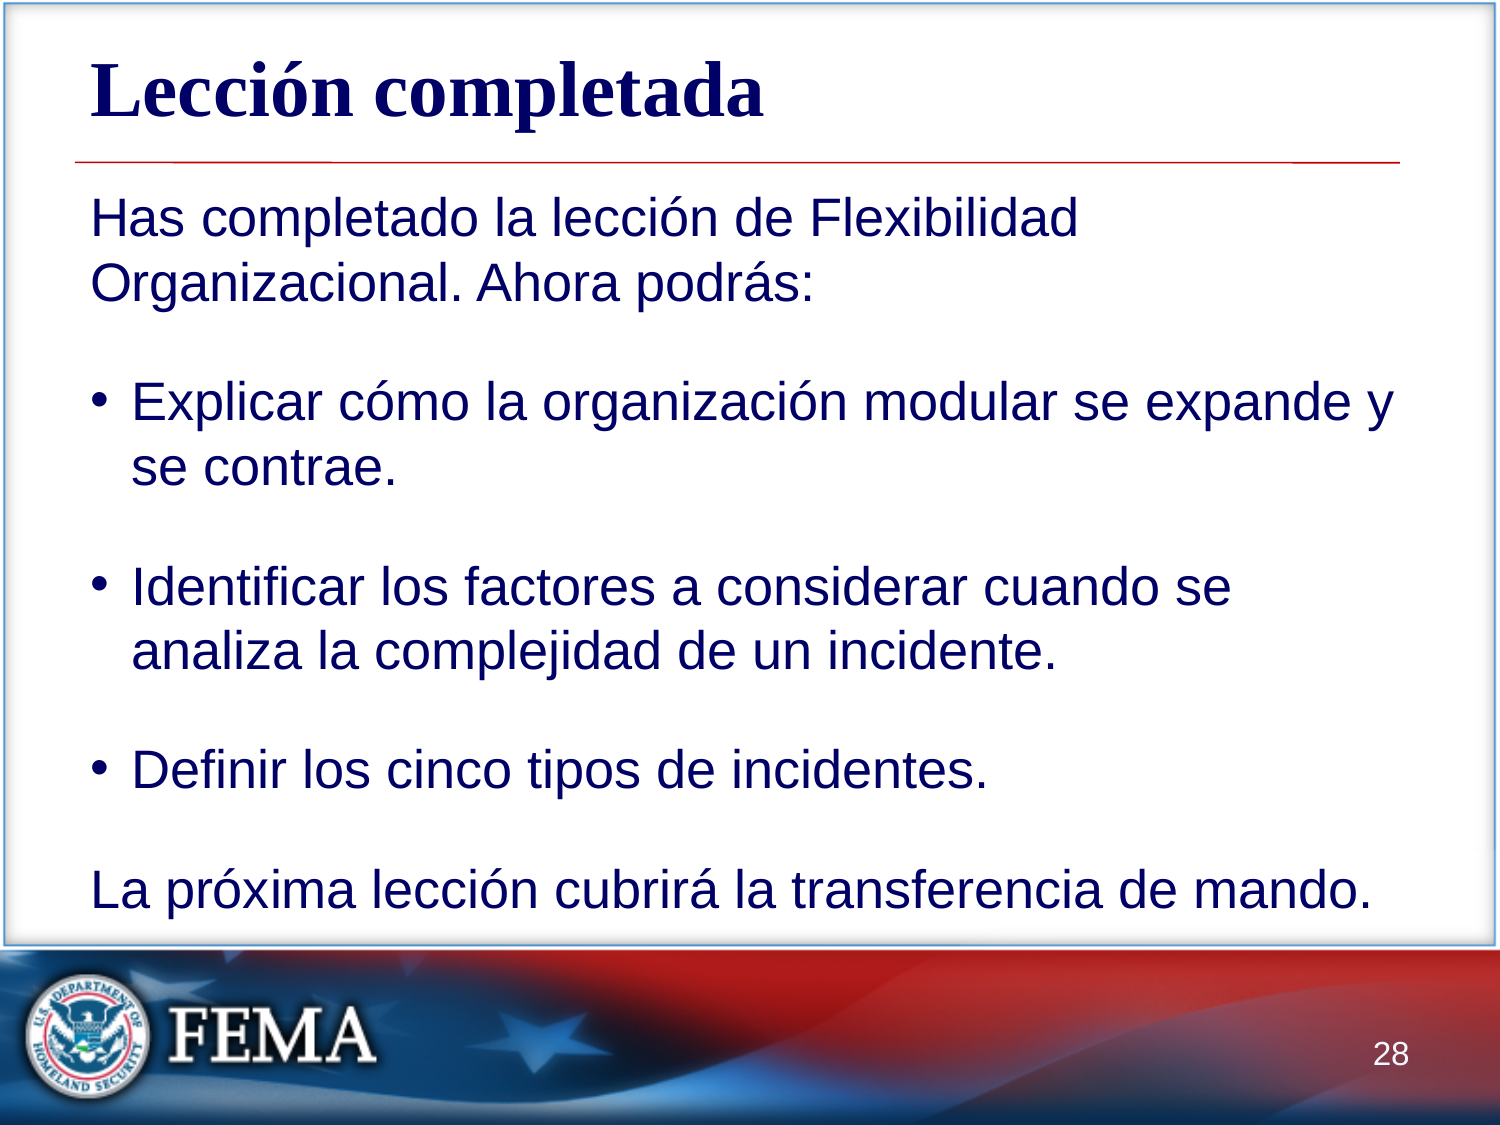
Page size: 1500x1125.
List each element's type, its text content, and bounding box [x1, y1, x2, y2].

picture [0, 0, 1500, 1125]
list Has completado la lección de Flexibilidad Organizacional. Ahora podrás: Explicar cómo la organización modular se expande y se contrae. Identificar los factores a considerar cuando se analiza la complejidad de un incidente. Definir los cinco tipos de incidentes. La próxima lección cubrirá la transferencia de mando. [75, 175, 1425, 938]
title Lección completada [75, 32, 1425, 138]
slide_number 28 [1074, 1024, 1425, 1103]
